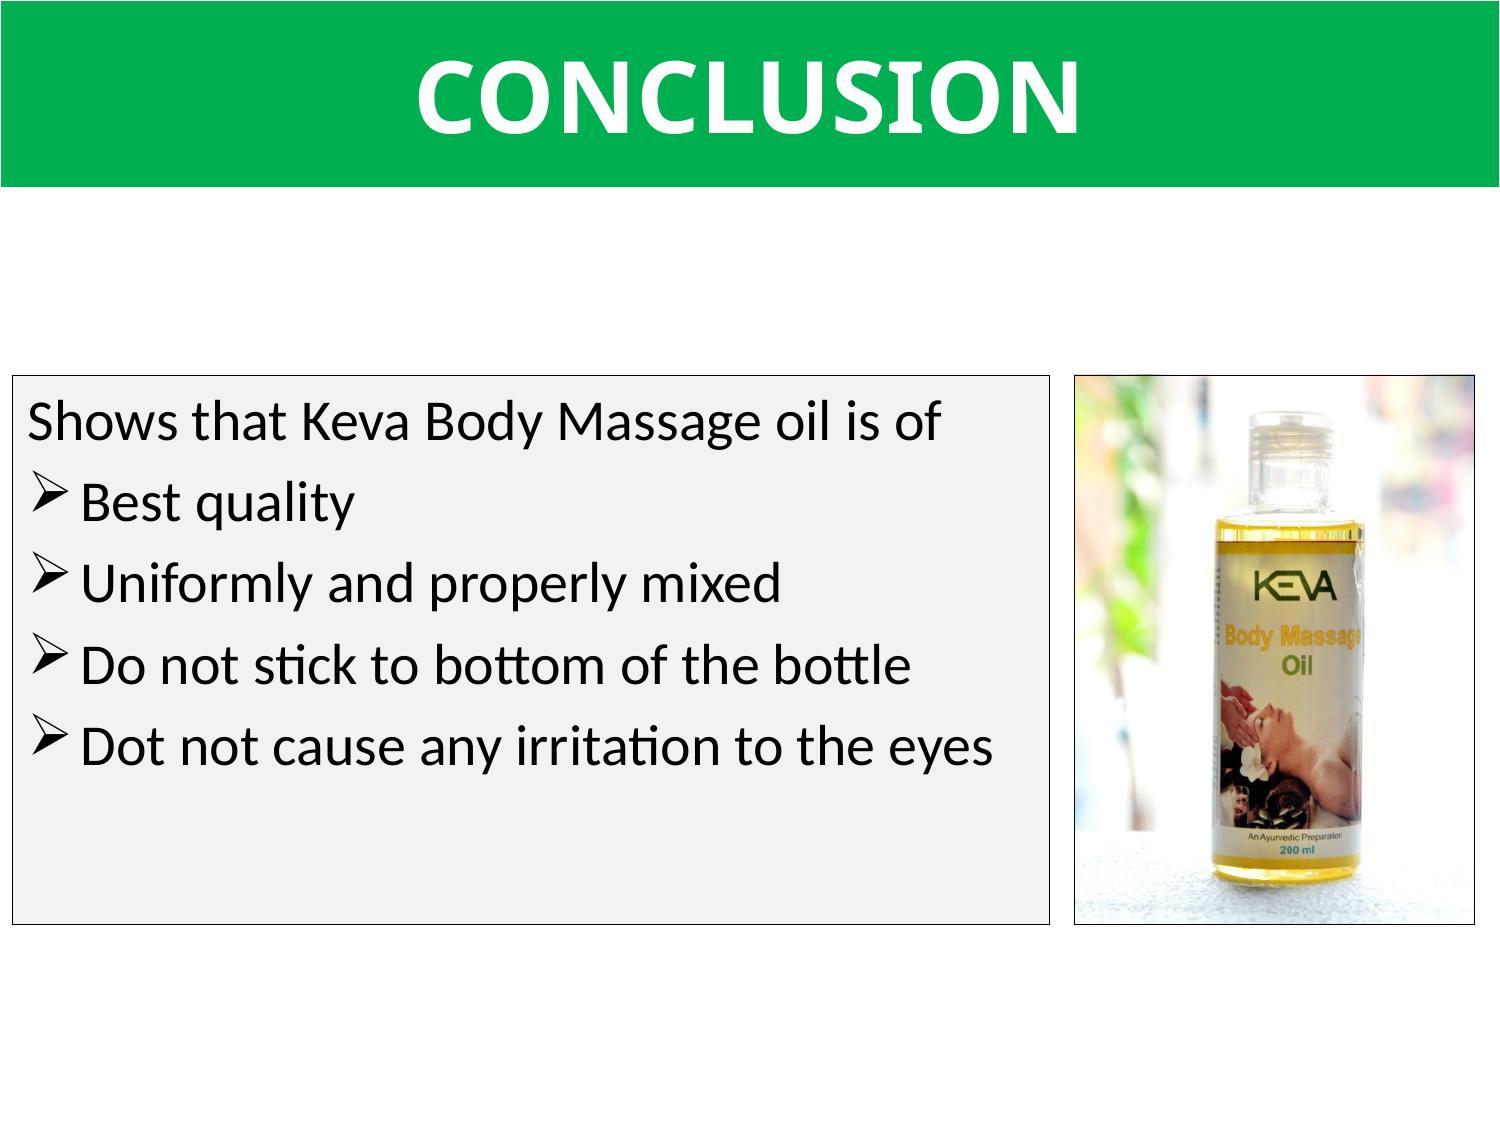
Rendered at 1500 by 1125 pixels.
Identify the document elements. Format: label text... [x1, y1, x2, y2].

picture [1074, 374, 1476, 926]
title CONCLUSION [0, 0, 1500, 188]
list Shows that Keva Body Massage oil is of Best quality Uniformly and properly mixed Do not stick to bottom of the bottle Dot not cause any irritation to the eyes [12, 375, 1050, 925]
